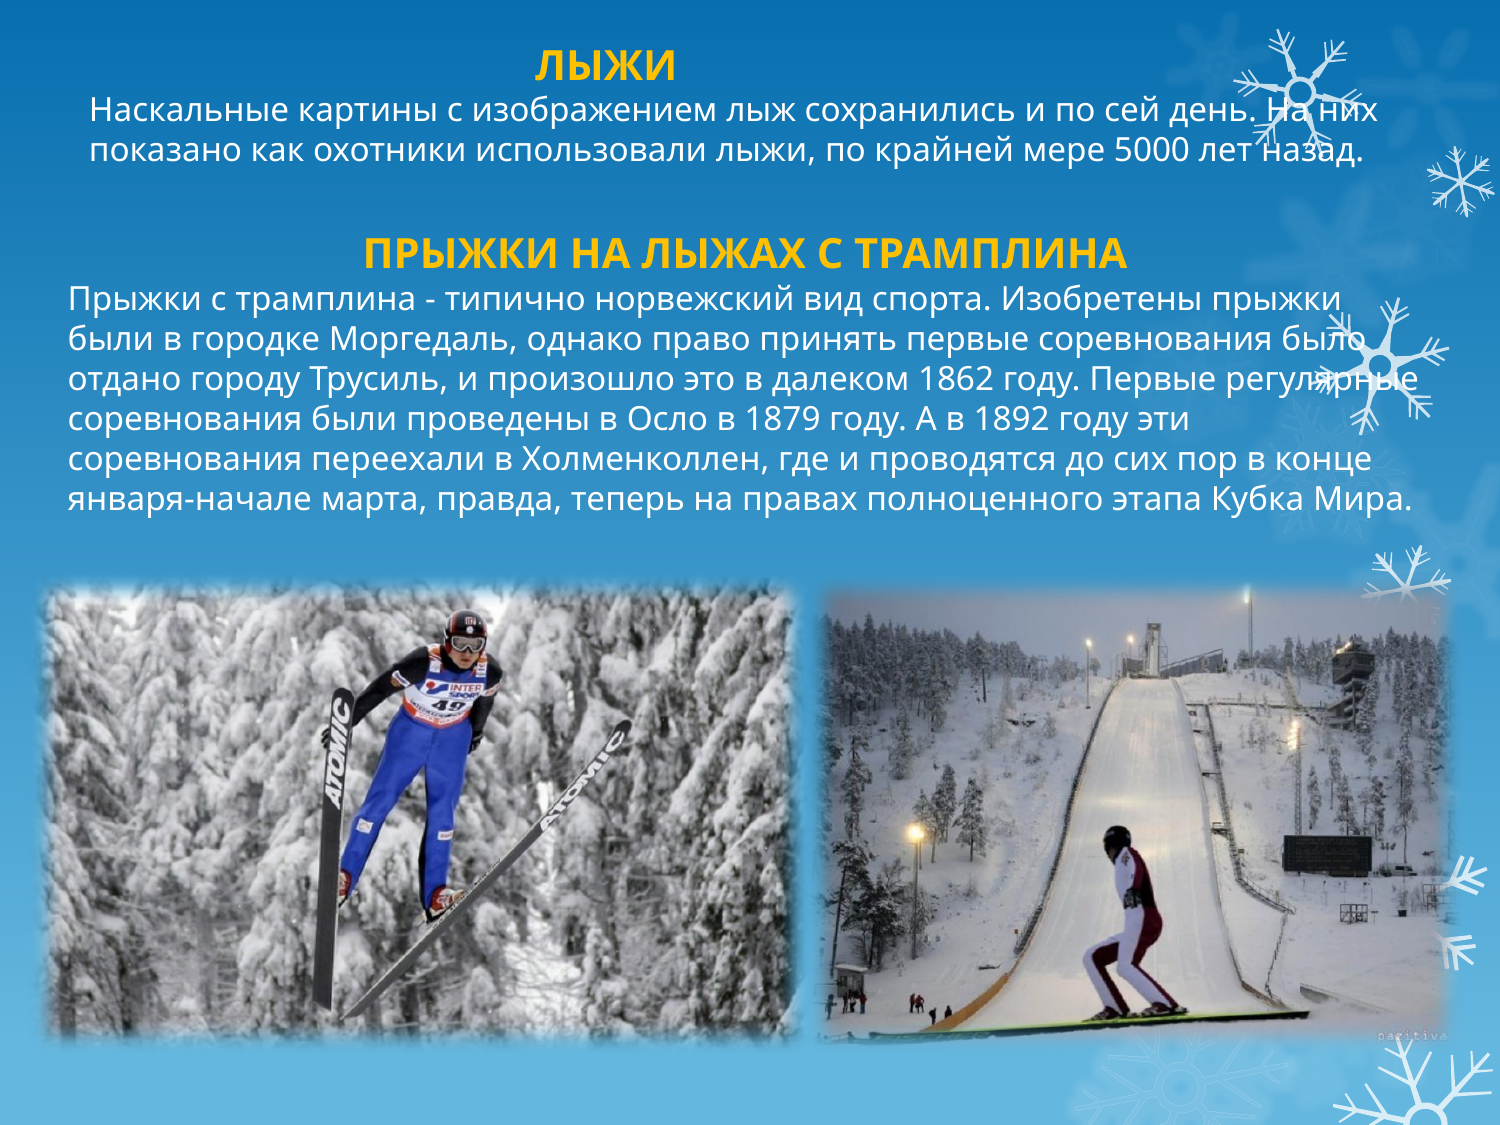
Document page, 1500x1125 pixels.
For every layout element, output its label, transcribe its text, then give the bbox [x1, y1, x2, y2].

picture [28, 570, 1464, 1056]
text_box ПРЫЖКИ НА ЛЫЖАХ С ТРАМПЛИНА Прыжки с трамплина - типично норвежский вид спорта. Изобретены прыжки были в городке Моргедаль, однако право принять первые соревнования было отдано городу Трусиль, и произошло это в далеком 1862 году. Первые регулярные соревнования были проведены в Осло в 1879 году. А в 1892 году эти соревнования переехали в Холменколлен, где и проводятся до сих пор в конце января-начале марта, правда, теперь на правах полноценного этапа Кубка Мира. [53, 219, 1438, 569]
text_box ЛЫЖИ Наскальные картины с изображением лыж сохранились и по сей день. На них показано как охотники использовали лыжи, по крайней мере 5000 лет назад. [74, 30, 1433, 219]
